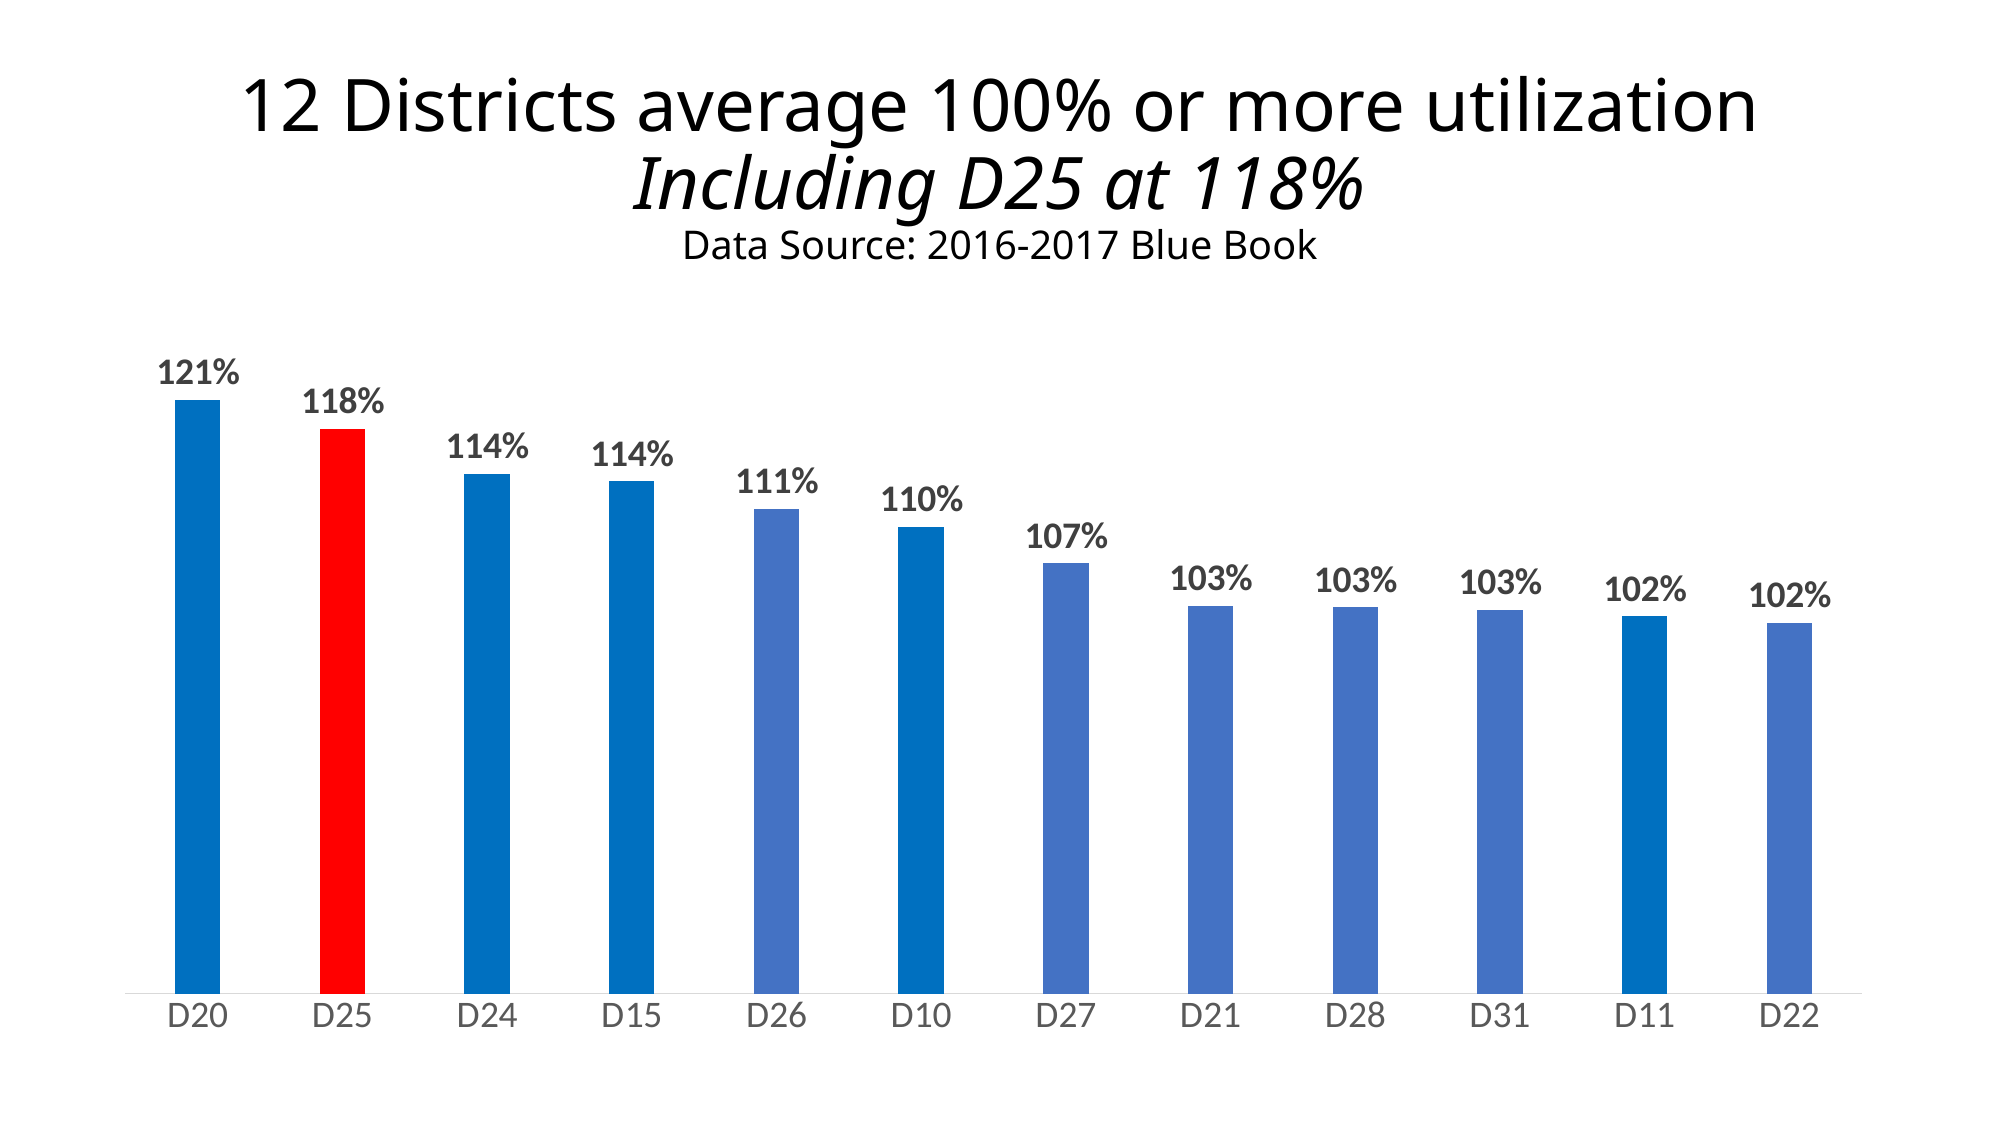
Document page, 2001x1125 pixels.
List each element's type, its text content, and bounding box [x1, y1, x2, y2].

title 12 Districts average 100% or more utilization Including D25 at 118% Data Source: 2016-2017 Blue Book [137, 59, 1863, 278]
chart [79, 289, 1863, 1065]
